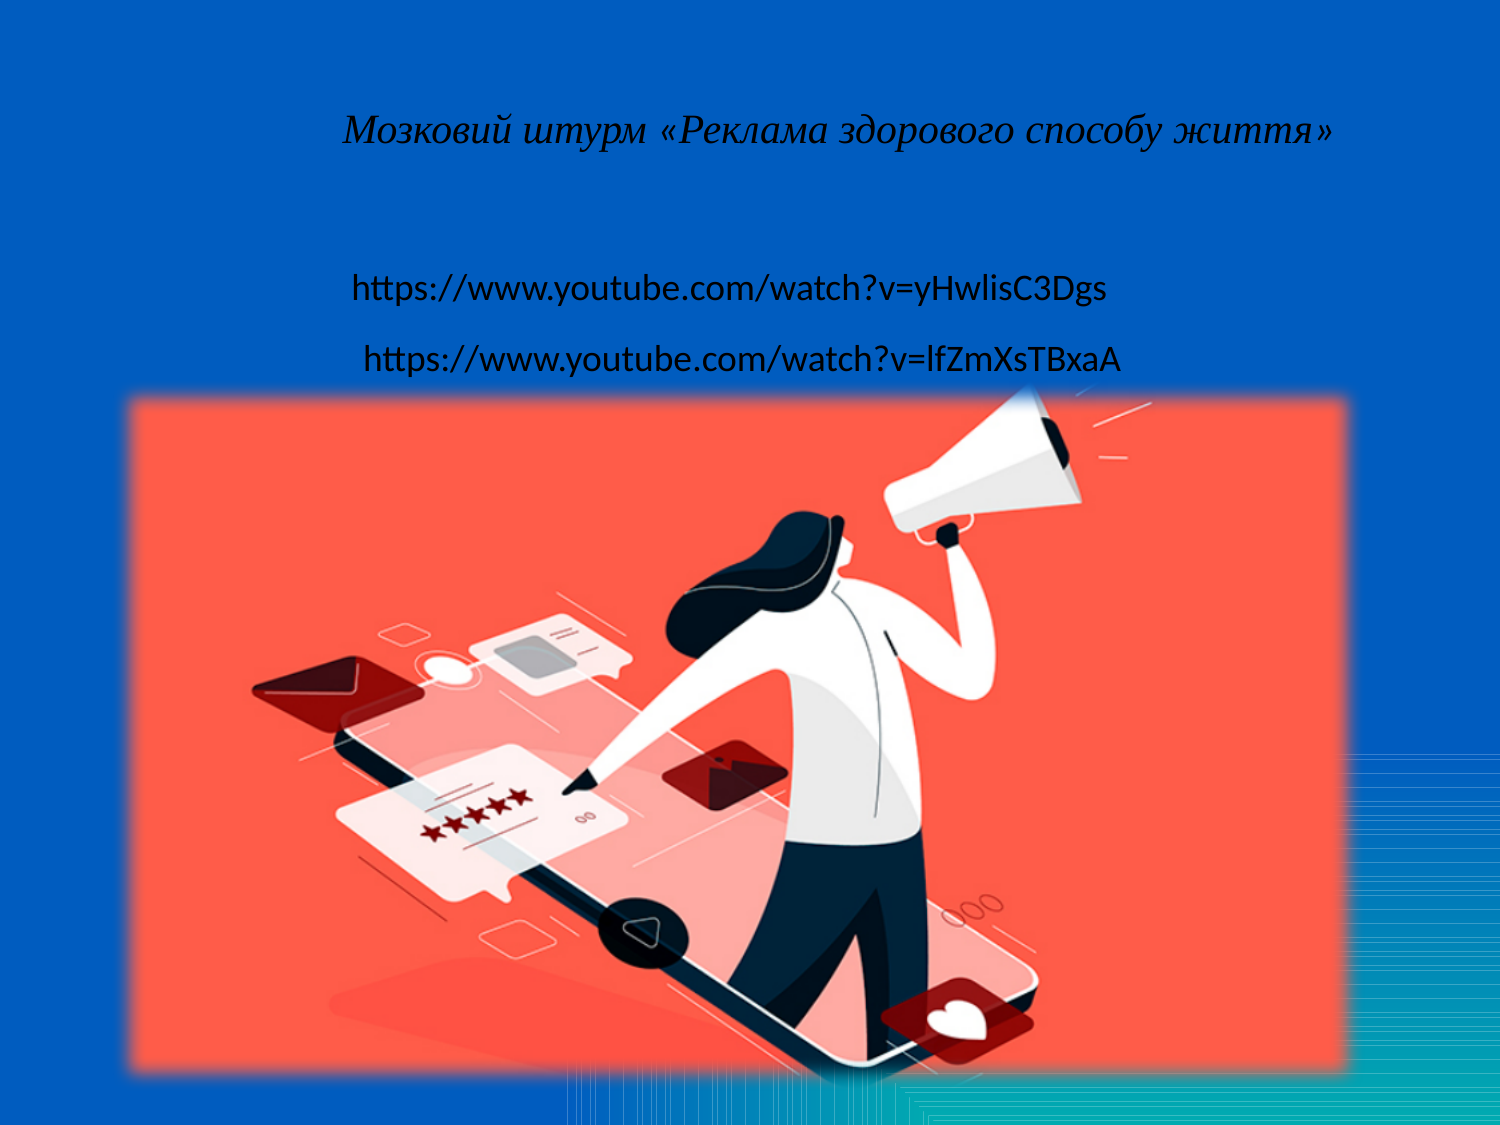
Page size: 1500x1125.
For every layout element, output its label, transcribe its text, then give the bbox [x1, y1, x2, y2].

text_box https://www.youtube.com/watch?v=yHwlisC3Dgs [336, 255, 1161, 315]
text_box https://www.youtube.com/watch?v=lfZmXsTBxaA [348, 326, 1161, 378]
text_box Мозковий штурм «Реклама здорового способу життя» [327, 94, 1351, 160]
picture [111, 380, 1365, 1091]
